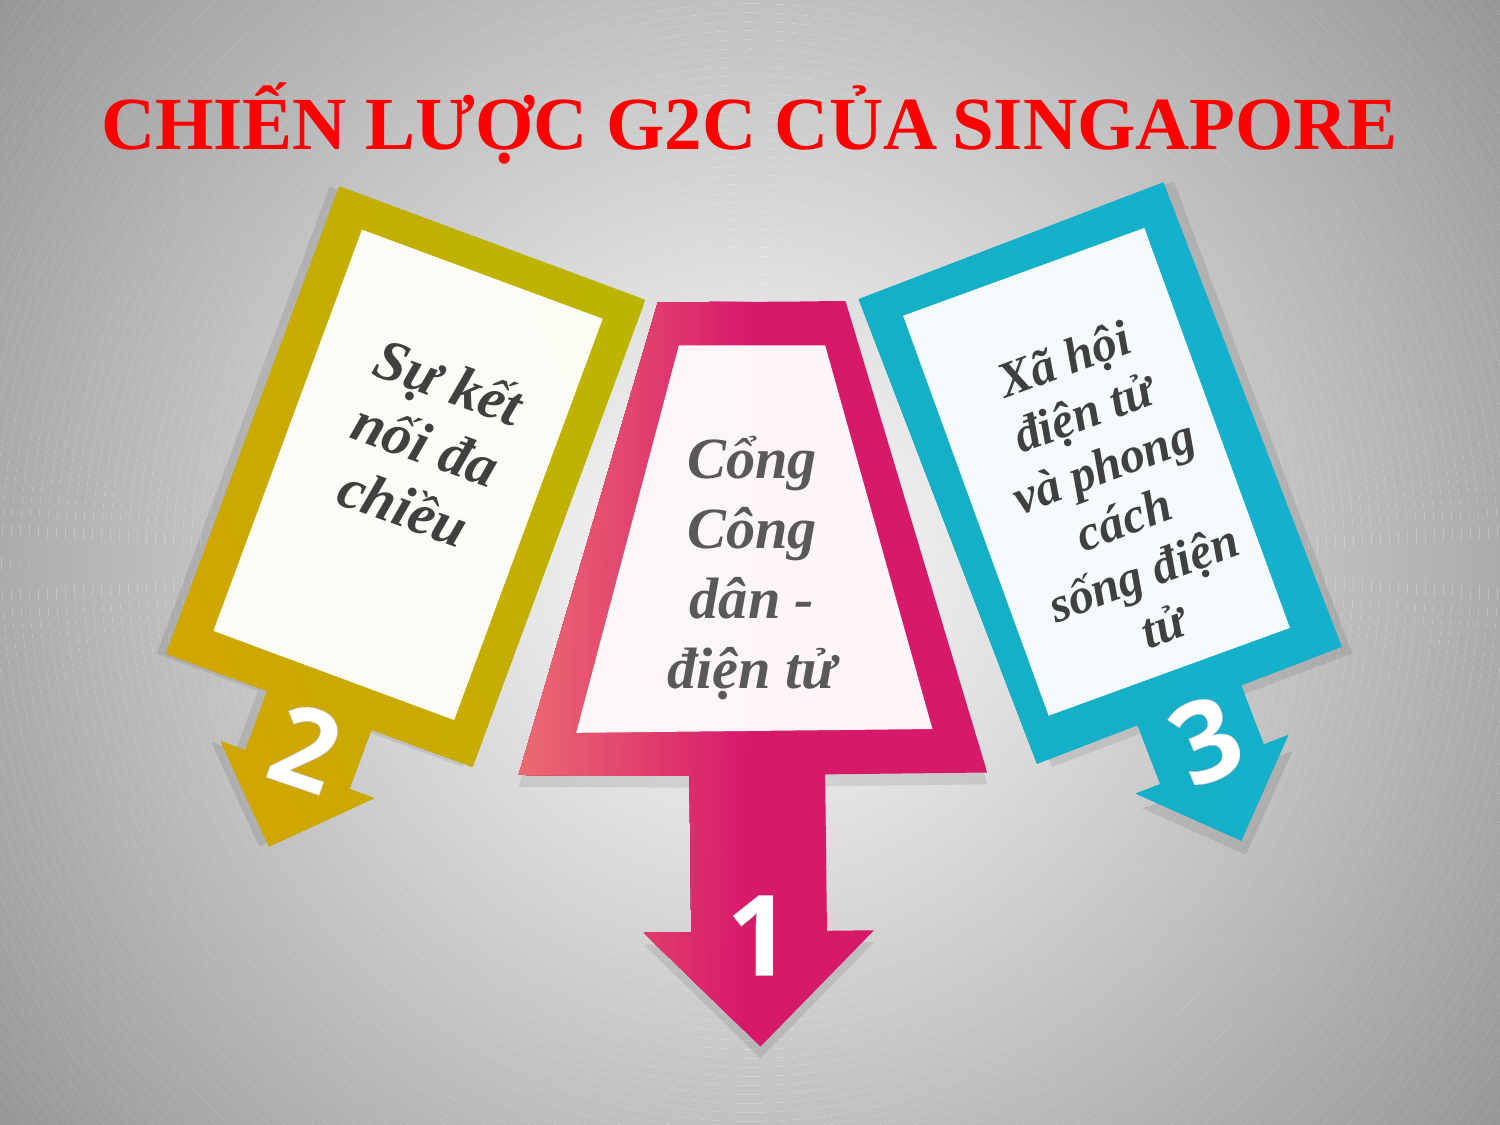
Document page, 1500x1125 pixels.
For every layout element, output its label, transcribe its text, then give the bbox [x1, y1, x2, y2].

title CHIẾN LƯỢC G2C CỦA SINGAPORE [75, 17, 1425, 221]
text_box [207, 219, 1290, 1059]
